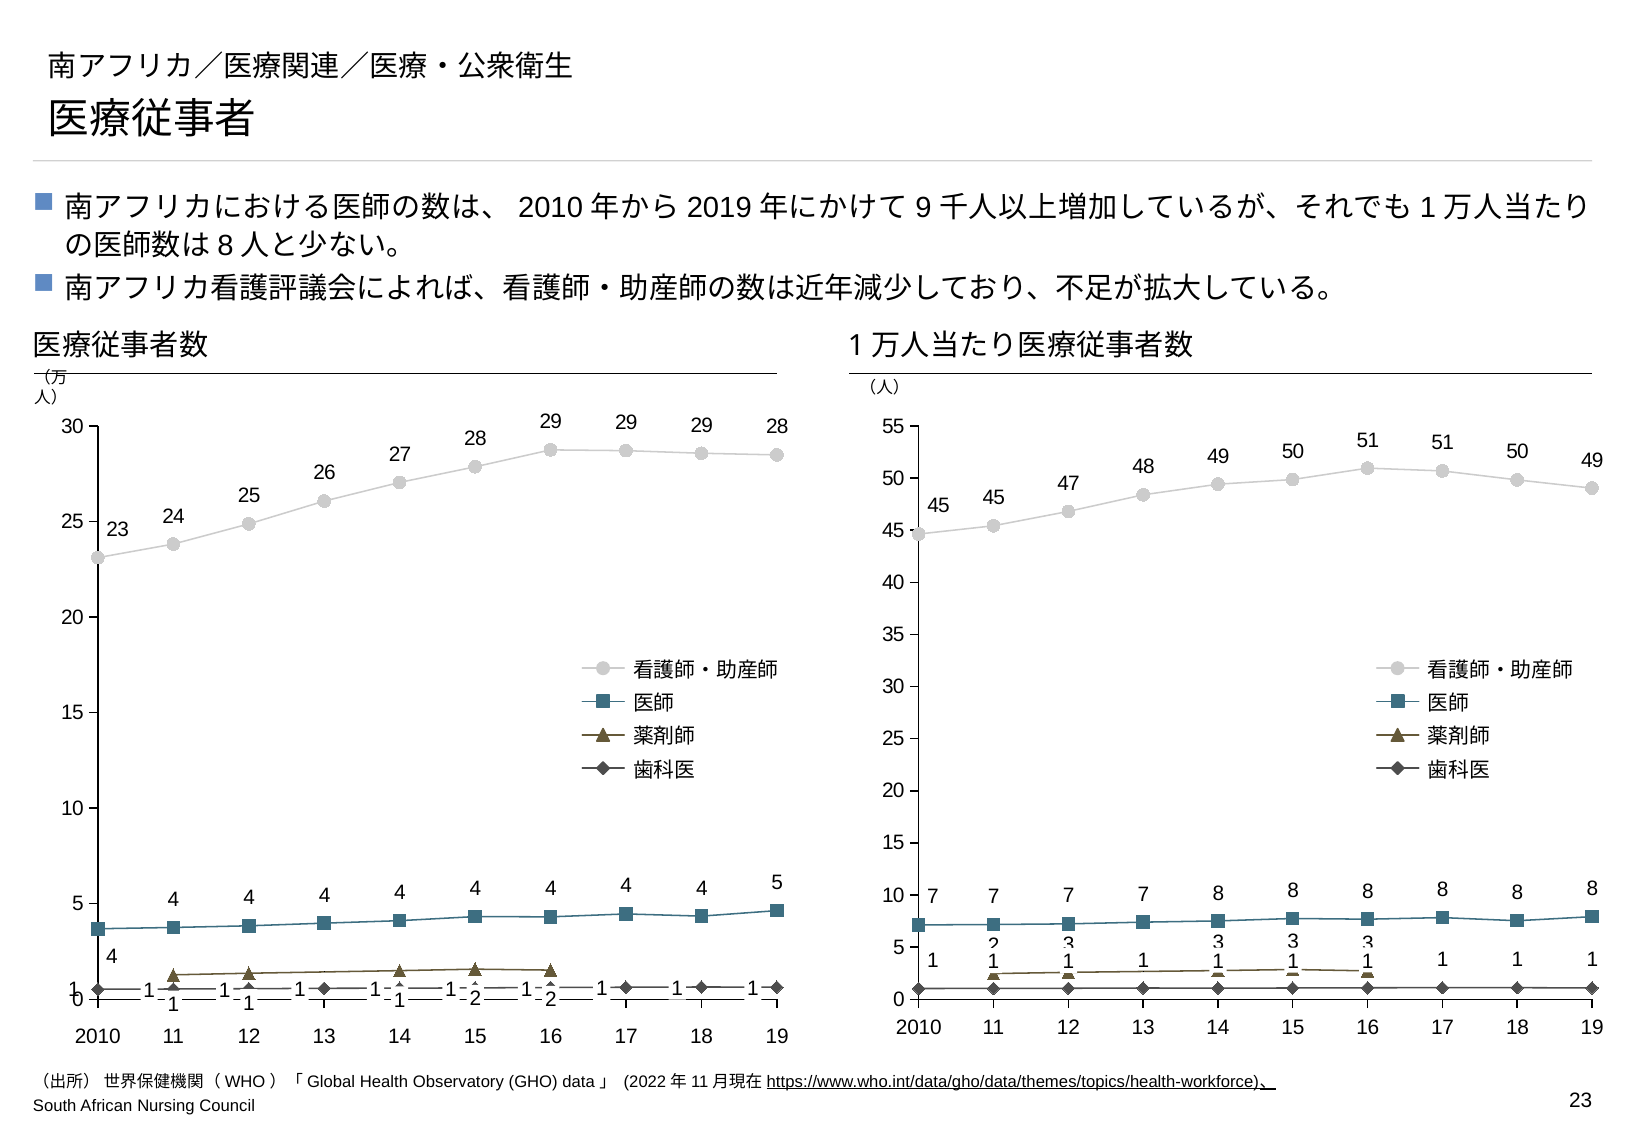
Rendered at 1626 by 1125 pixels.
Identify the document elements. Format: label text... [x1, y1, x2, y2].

text_box 14 [1205, 1024, 1231, 1039]
text_box 17 [1429, 1024, 1455, 1039]
text_box 14 [387, 1023, 413, 1048]
text_box （人） [859, 383, 955, 400]
text_box 15 [1280, 1024, 1306, 1039]
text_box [32, 325, 778, 374]
text_box 18 [1504, 1024, 1530, 1039]
text_box 12 [236, 1023, 262, 1048]
text_box 2010 [894, 1024, 943, 1039]
chart [38, 405, 797, 1016]
chart [859, 409, 1612, 1016]
text_box 2010 [73, 1023, 122, 1048]
text_box 18 [689, 1023, 714, 1048]
text_box （出所） 世界保健機関（WHO）「Global Health Observatory (GHO) data」 (2022年11月現在https://www.who.int/data/gho/data/themes/topics/health-workforce)、 South African Nursing Council [32, 1070, 1510, 1094]
text_box 南アフリカにおける医師の数は、2010年から2019年にかけて9千人以上増加しているが、それでも1万人当たりの医師数は8人と少ない。 南アフリカ看護評議会によれば、看護師・助産師の数は近年減少しており、不足が拡大している。 [32, 184, 1593, 304]
list 医療従事者 [32, 0, 1593, 149]
text_box 11 [160, 1023, 186, 1048]
text_box 17 [613, 1023, 639, 1048]
text_box 19 [1579, 1024, 1605, 1039]
text_box 13 [311, 1023, 337, 1048]
text_box （万人） [34, 382, 98, 400]
text_box 11 [980, 1024, 1006, 1039]
text_box 15 [462, 1023, 488, 1048]
text_box 16 [1355, 1024, 1381, 1039]
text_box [847, 325, 1593, 374]
text_box 19 [764, 1023, 790, 1048]
text_box 16 [538, 1023, 564, 1048]
text_box 12 [1055, 1024, 1081, 1039]
text_box 13 [1130, 1024, 1156, 1039]
